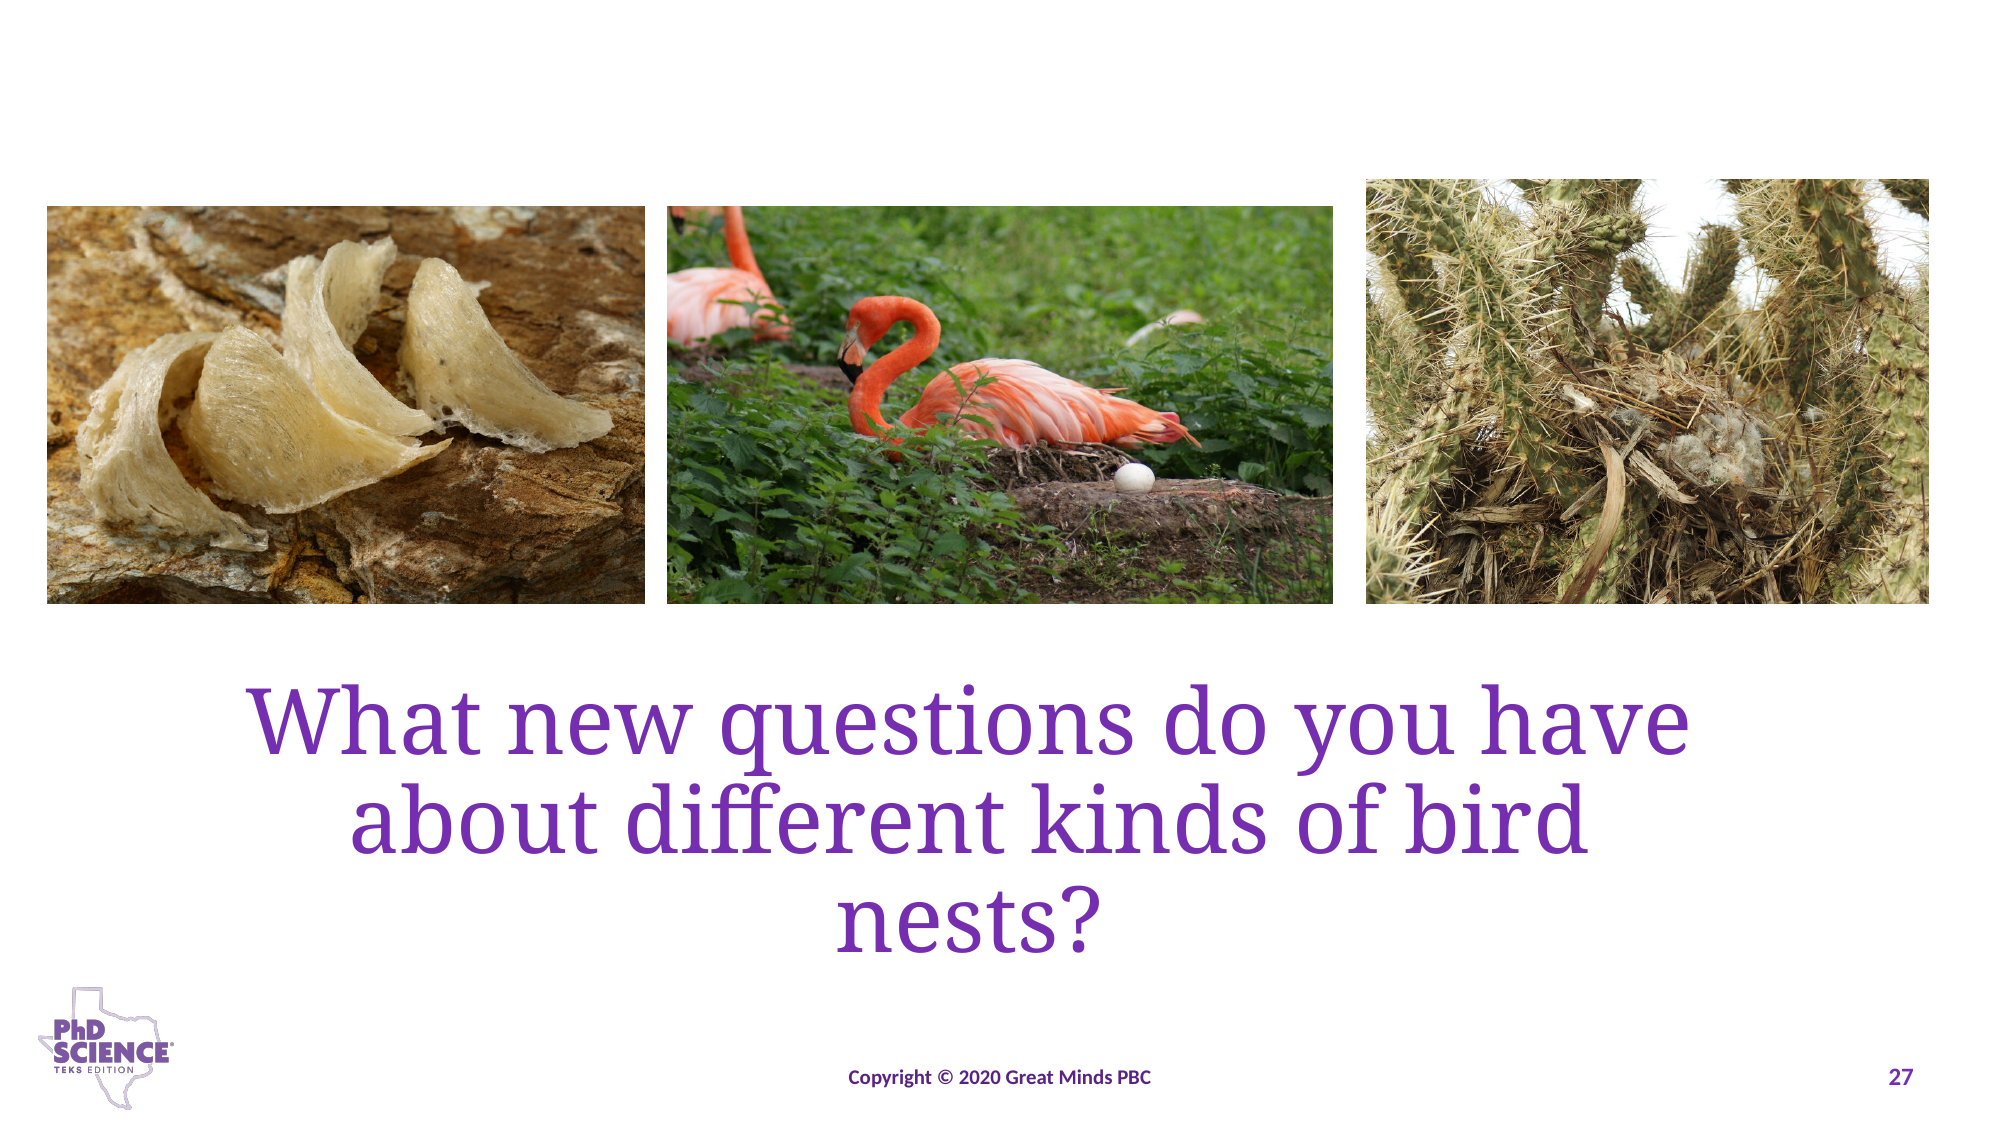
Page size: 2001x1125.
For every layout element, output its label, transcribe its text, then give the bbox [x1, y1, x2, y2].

picture [666, 206, 1333, 604]
footer Copyright © 2020 Great Minds PBC [549, 1058, 1450, 1093]
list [1365, 179, 1929, 604]
slide_number 27 [1478, 1060, 1929, 1091]
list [47, 206, 645, 604]
picture [38, 987, 174, 1110]
text_box What new questions do you have about different kinds of bird nests? [205, 667, 1733, 884]
